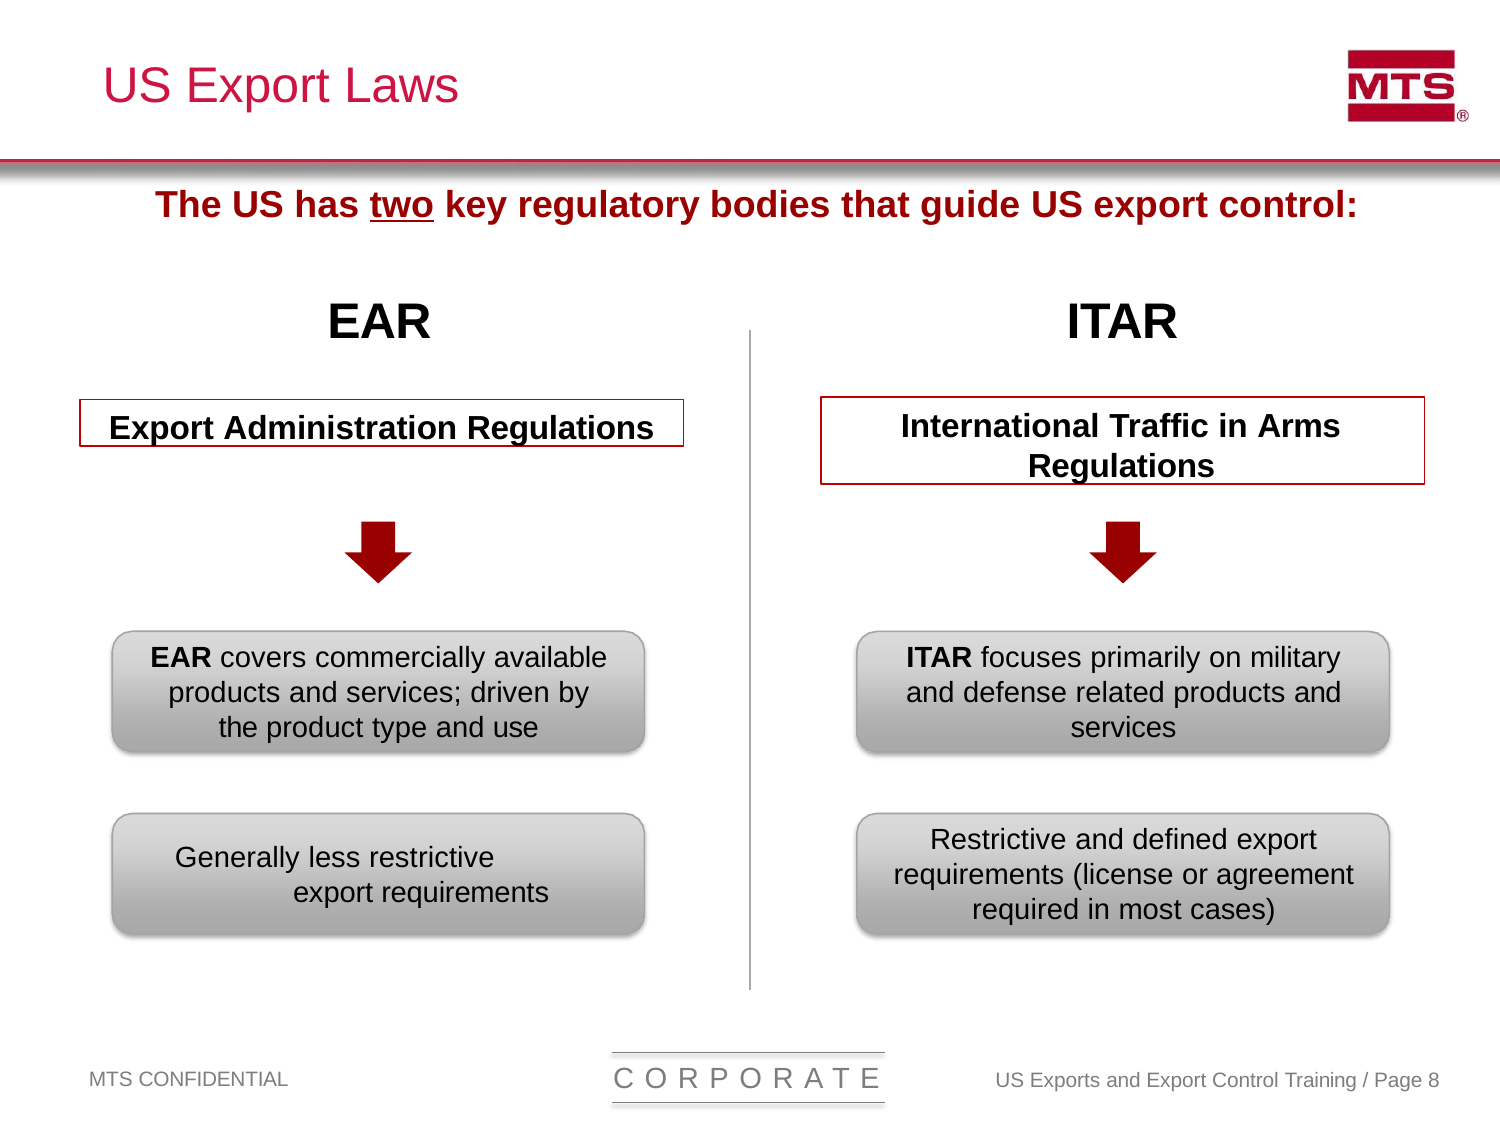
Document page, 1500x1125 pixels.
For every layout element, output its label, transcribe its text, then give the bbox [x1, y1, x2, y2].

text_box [850, 626, 1395, 772]
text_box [850, 808, 1395, 955]
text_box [105, 626, 651, 772]
text_box [344, 521, 412, 584]
text_box Export Administration Regulations [80, 399, 684, 447]
slide_number US Exports and Export Control Training / Page 8 [993, 1067, 1463, 1125]
picture [1155, 159, 1500, 188]
slide_number MTS CONFIDENTIAL [86, 1065, 294, 1125]
title US Export Laws [100, 50, 1155, 241]
text_box [1089, 521, 1157, 584]
footer C O R P O R A T E [610, 1060, 882, 1125]
picture [606, 1100, 610, 1112]
text_box International Traffic in Arms Regulations [821, 397, 1425, 484]
picture [1347, 49, 1469, 122]
picture [882, 1100, 889, 1112]
picture [0, 159, 100, 188]
picture [604, 1048, 892, 1063]
text_box The US has two key regulatory bodies that guide US export control: EAR ITAR [100, 178, 1413, 349]
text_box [105, 810, 651, 944]
